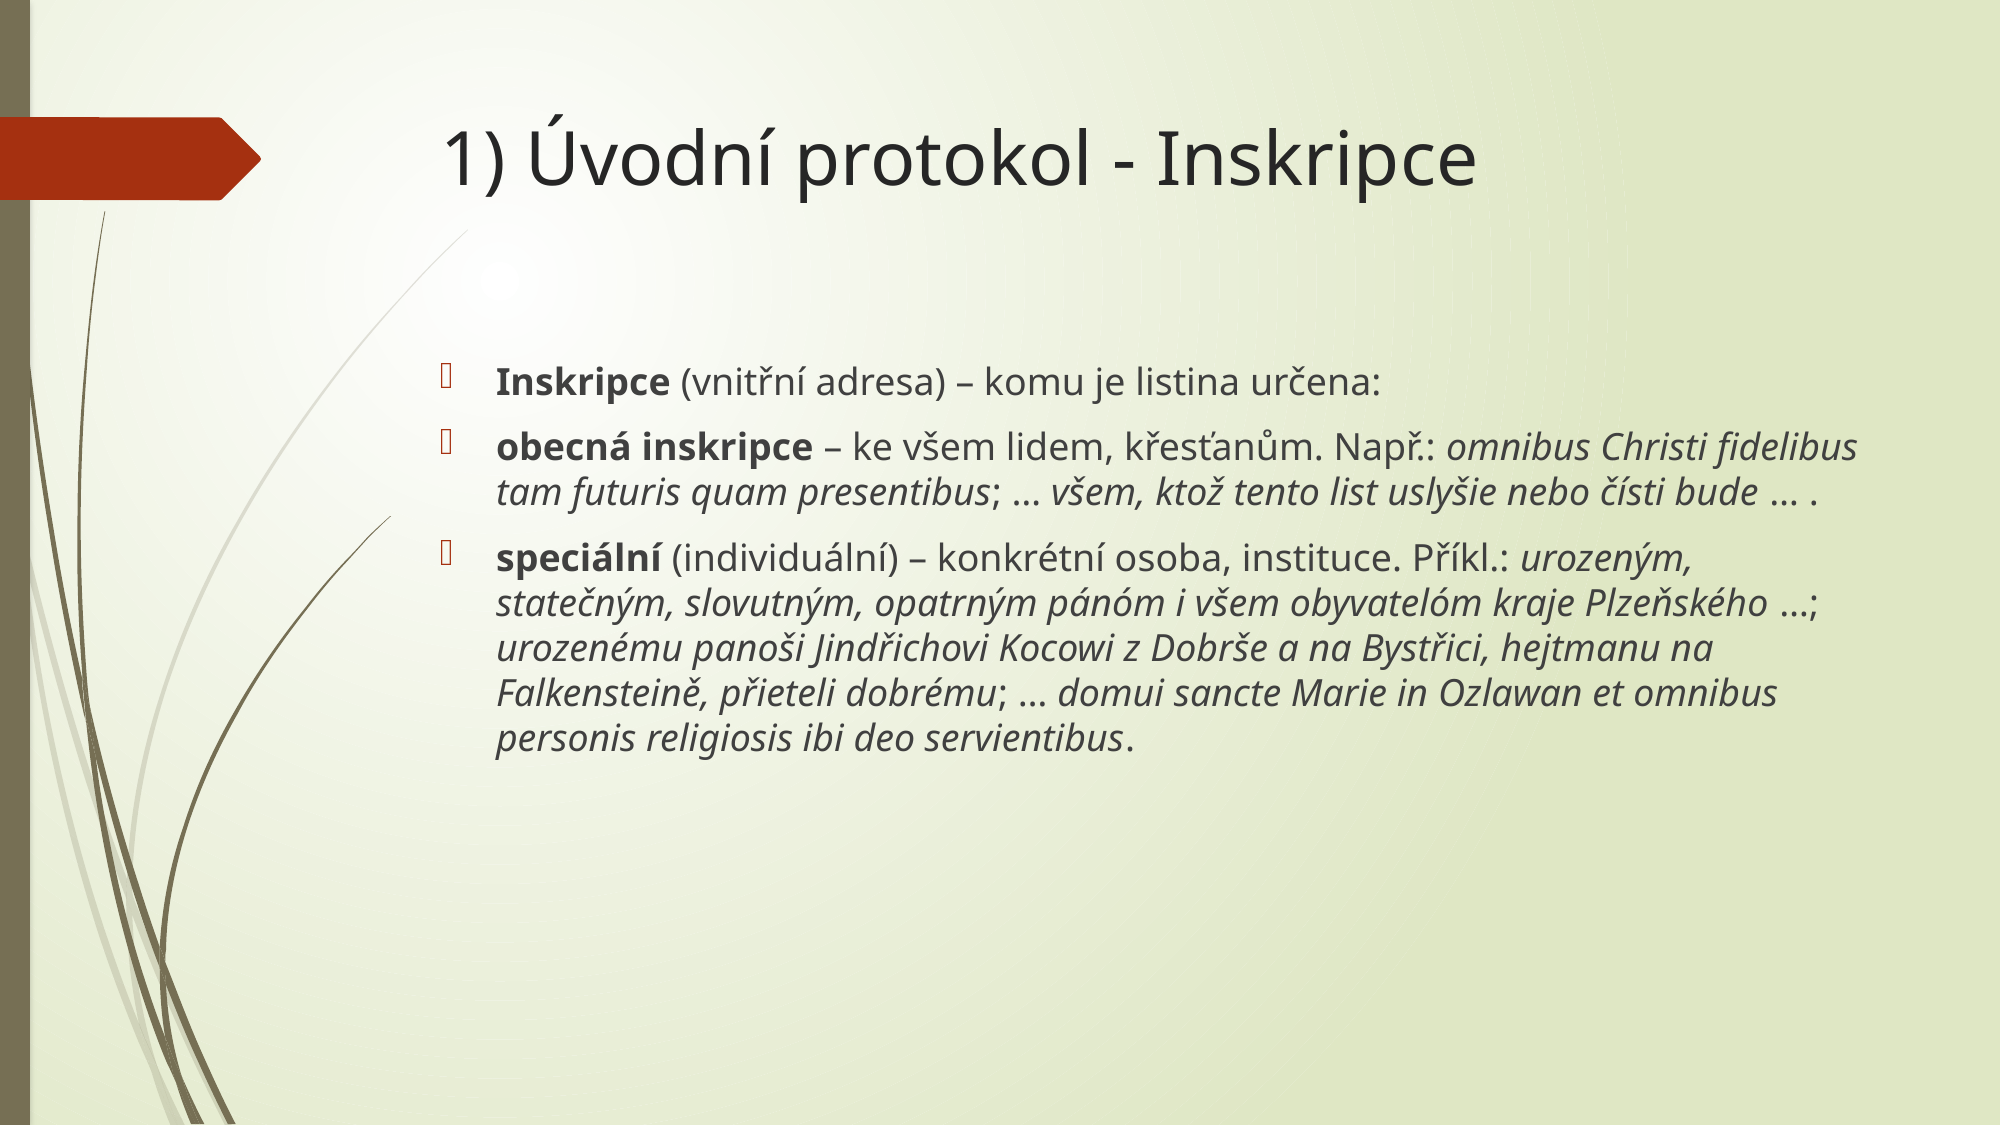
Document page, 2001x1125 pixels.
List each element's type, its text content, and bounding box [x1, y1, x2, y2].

title 1) Úvodní protokol - Inskripce [425, 102, 1888, 313]
list Inskripce (vnitřní adresa) – komu je listina určena: obecná inskripce – ke všem lidem, křesťanům. Např.: omnibus Christi fidelibus tam futuris quam presentibus; … všem, ktož tento list uslyšie nebo čísti bude … . speciální (individuální) – konkrétní osoba, instituce. Příkl.: urozeným, statečným, slovutným, opatrným pánóm i všem obyvatelóm kraje Plzeňského …; urozenému panoši Jindřichovi Kocowi z Dobrše a na Bystřici, hejtmanu na Falkensteině, přieteli dobrému; … domui sancte Marie in Ozlawan et omnibus personis religiosis ibi deo servientibus. [424, 350, 1888, 970]
